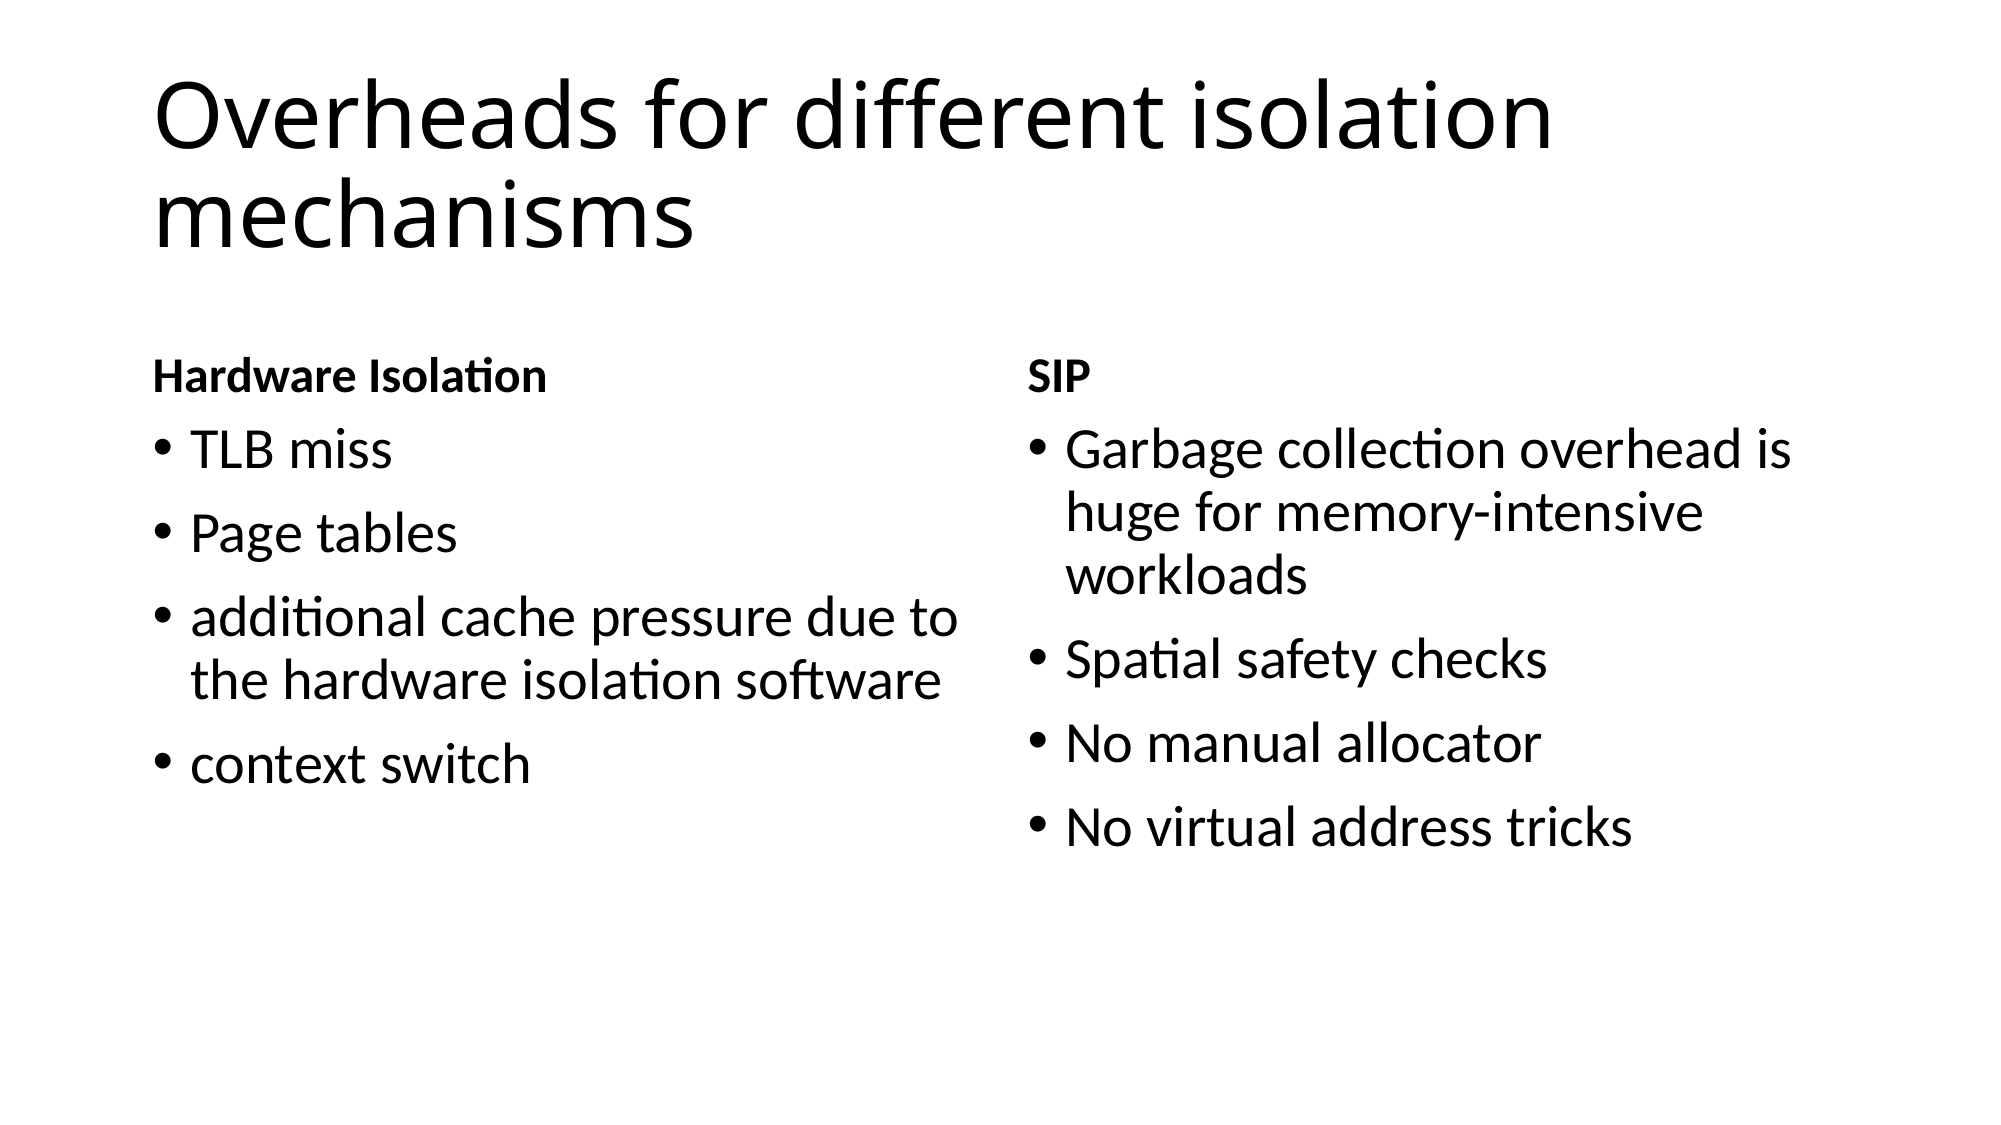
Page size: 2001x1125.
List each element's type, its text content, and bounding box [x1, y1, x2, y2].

list TLB miss Page tables additional cache pressure due to the hardware isolation software context switch [137, 410, 984, 1016]
list Hardware Isolation [137, 275, 984, 410]
list SIP [1012, 275, 1863, 410]
list Garbage collection overhead is huge for memory-intensive workloads Spatial safety checks No manual allocator No virtual address tricks [1012, 410, 1863, 1016]
title Overheads for different isolation mechanisms [137, 59, 1863, 278]
